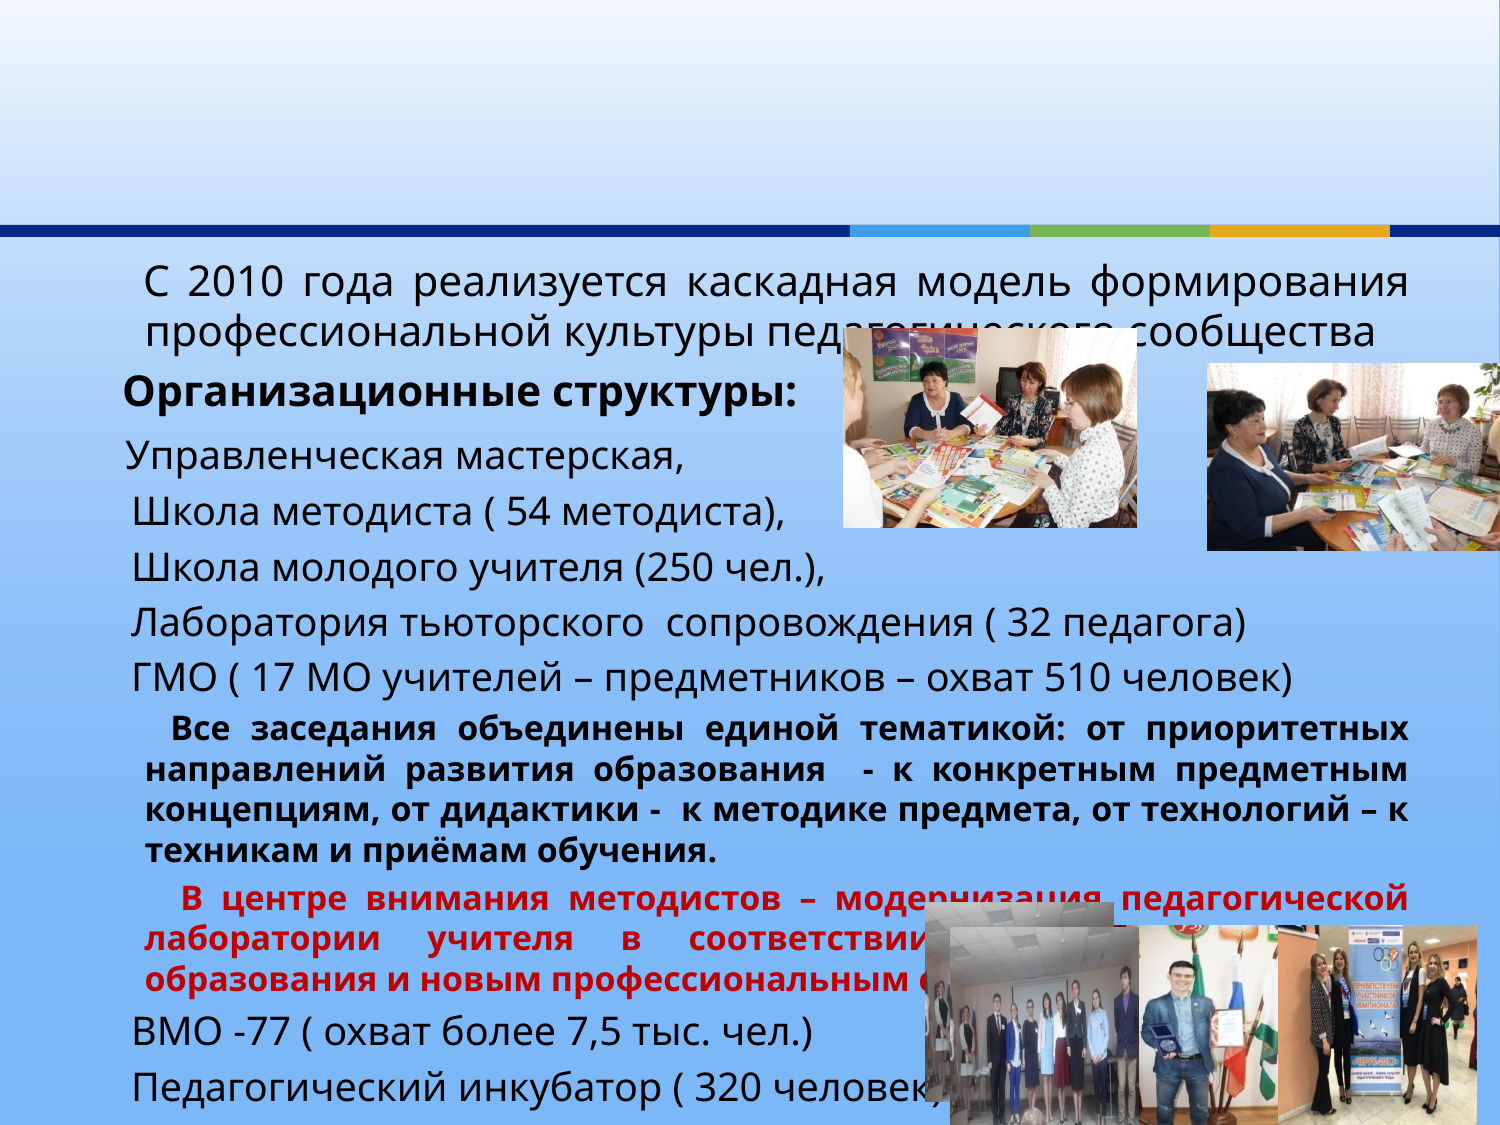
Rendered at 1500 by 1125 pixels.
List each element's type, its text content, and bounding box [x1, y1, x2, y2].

picture [843, 327, 1138, 528]
picture [1206, 362, 1500, 552]
list С 2010 года реализуется каскадная модель формирования профессиональной культуры педагогического сообщества Организационные структуры: Управленческая мастерская, Школа методиста ( 54 методиста), Школа молодого учителя (250 чел.), Лаборатория тьюторского сопровождения ( 32 педагога) ГМО ( 17 МО учителей – предметников – охват 510 человек) Все заседания объединены единой тематикой: от приоритетных направлений развития образования - к конкретным предметным концепциям, от дидактики - к методике предмета, от технологий – к техникам и приёмам обучения. В центре внимания методистов – модернизация педагогической лаборатории учителя в соответствии новыми стандартами образования и новым профессиональным стандартом учителя. ВМО -77 ( охват более 7,5 тыс. чел.) Педагогический инкубатор ( 320 человек) [75, 246, 1425, 1125]
picture [925, 901, 1478, 1125]
